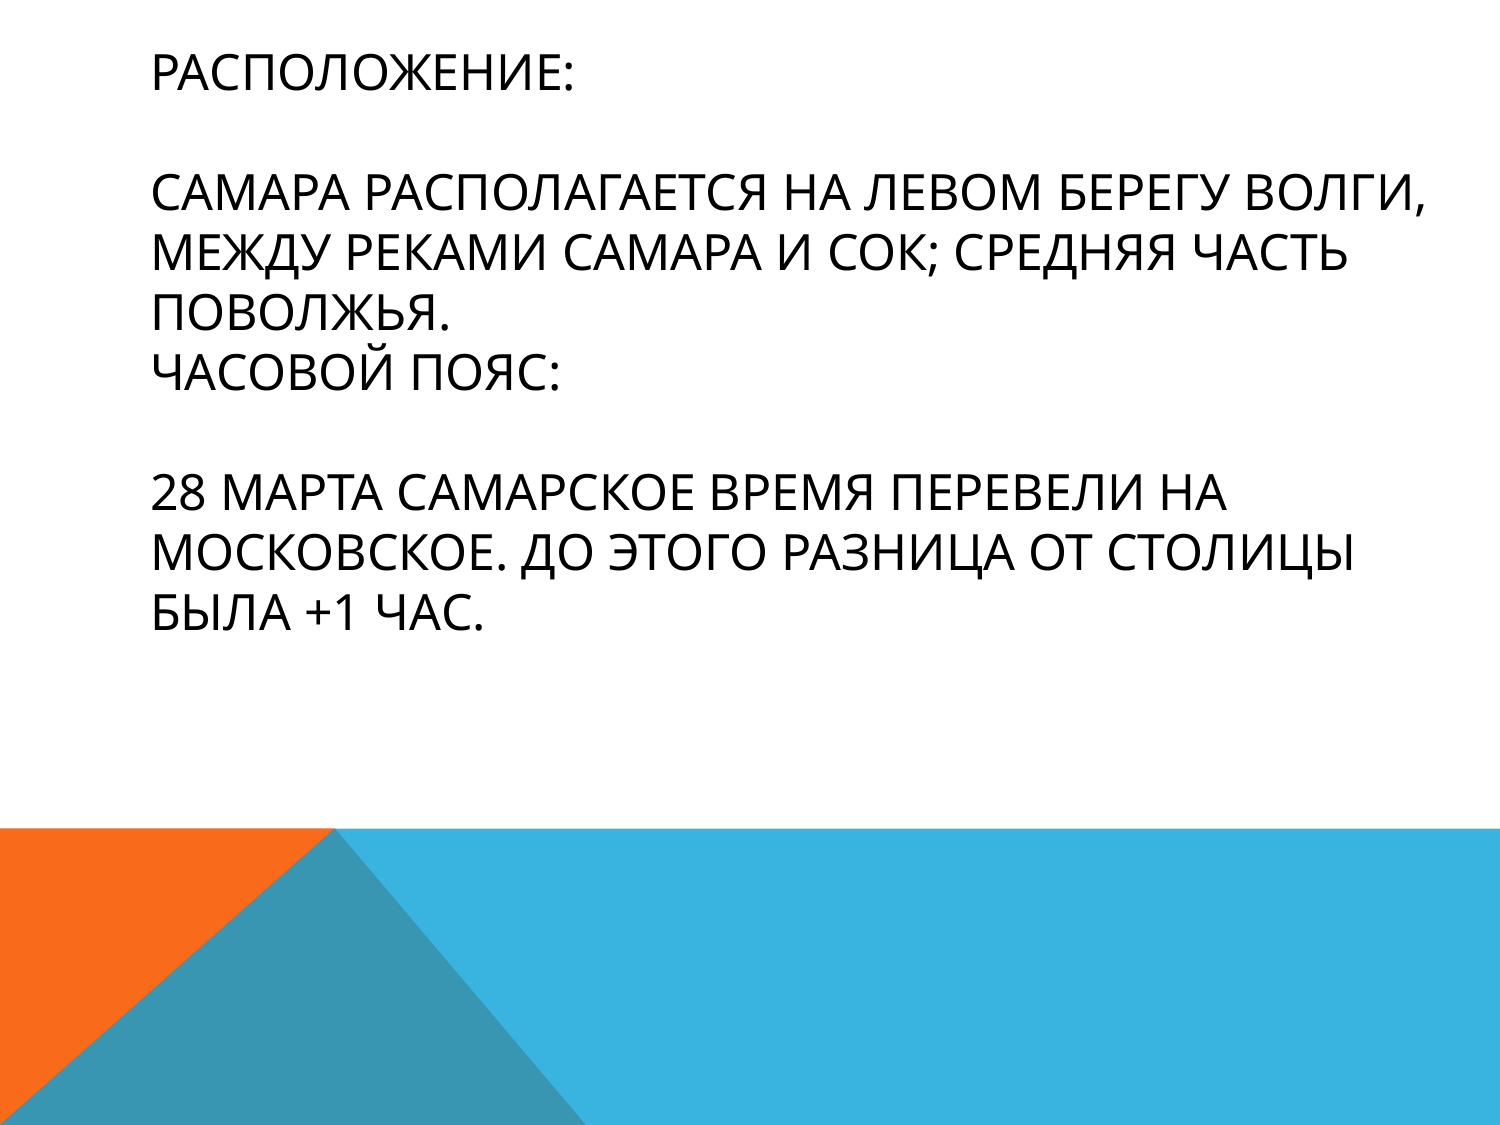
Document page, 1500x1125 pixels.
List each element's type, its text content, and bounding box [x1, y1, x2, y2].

title Расположение: Самара располагается на левом берегу Волги, между реками Самара и Сок; средняя часть Поволжья. Часовой пояс: 28 марта Самарское время перевели на Московское. До этого разница от столицы была +1 час. [135, 60, 1447, 622]
